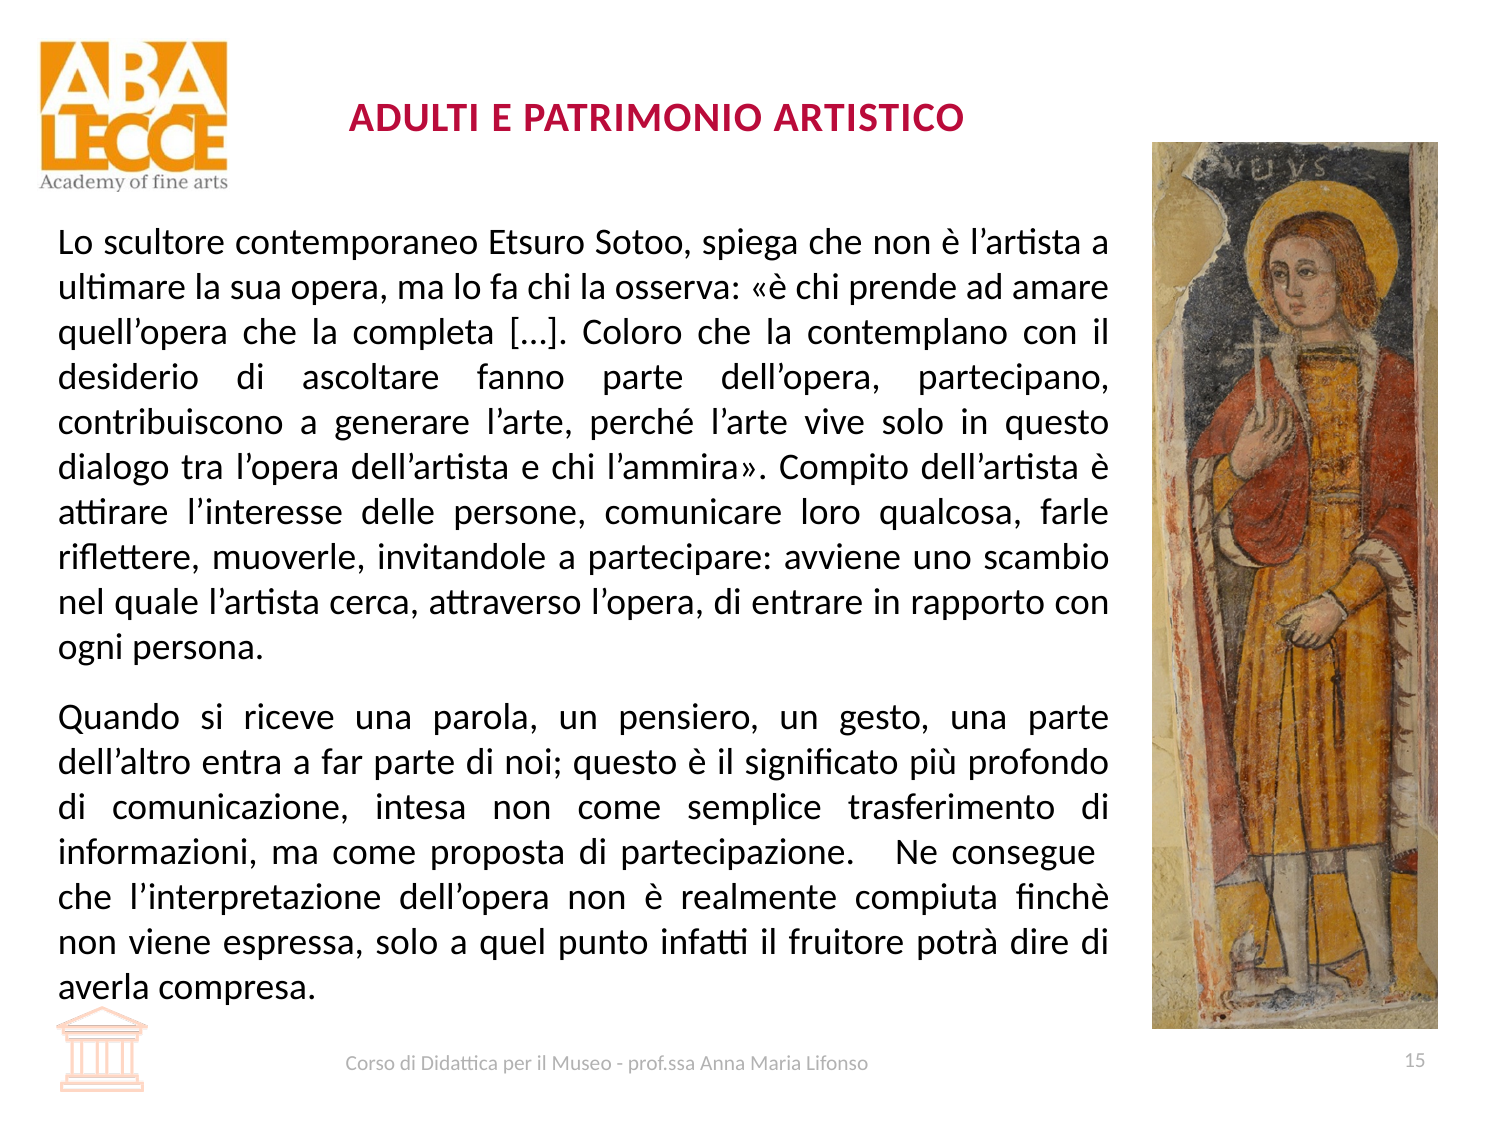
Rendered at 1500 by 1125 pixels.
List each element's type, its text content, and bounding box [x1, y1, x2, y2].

text_box ADULTI E PATRIMONIO ARTISTICO [347, 89, 1103, 140]
text_box Lo scultore contemporaneo Etsuro Sotoo, spiega che non è l’artista a ultimare la sua opera, ma lo fa chi la osserva: «è chi prende ad amare quell’opera che la completa […]. Coloro che la contemplano con il desiderio di ascoltare fanno parte dell’opera, partecipano, contribuiscono a generare l’arte, perché l’arte vive solo in questo dialogo tra l’opera dell’artista e chi l’ammira». Compito dell’artista è attirare l’interesse delle persone, comunicare loro qualcosa, farle riflettere, muoverle, invitandole a partecipare: avviene uno scambio nel quale l’artista cerca, attraverso l’opera, di entrare in rapporto con ogni persona. Quando si riceve una parola, un pensiero, un gesto, una parte dell’altro entra a far parte di noi; questo è il significato più profondo di comunicazione, intesa non come semplice trasferimento di informazioni, ma come proposta di partecipazione. Ne consegue che l’interpretazione dell’opera non è realmente compiuta finchè non viene espressa, solo a quel punto infatti il fruitore potrà dire di averla compresa. [55, 216, 1147, 1007]
slide_number 15 [1080, 1046, 1427, 1073]
picture [37, 38, 230, 193]
picture [55, 1006, 149, 1093]
footer Corso di Didattica per il Museo - prof.ssa Anna Maria Lifonso [224, 1049, 991, 1076]
picture [1152, 142, 1438, 1029]
